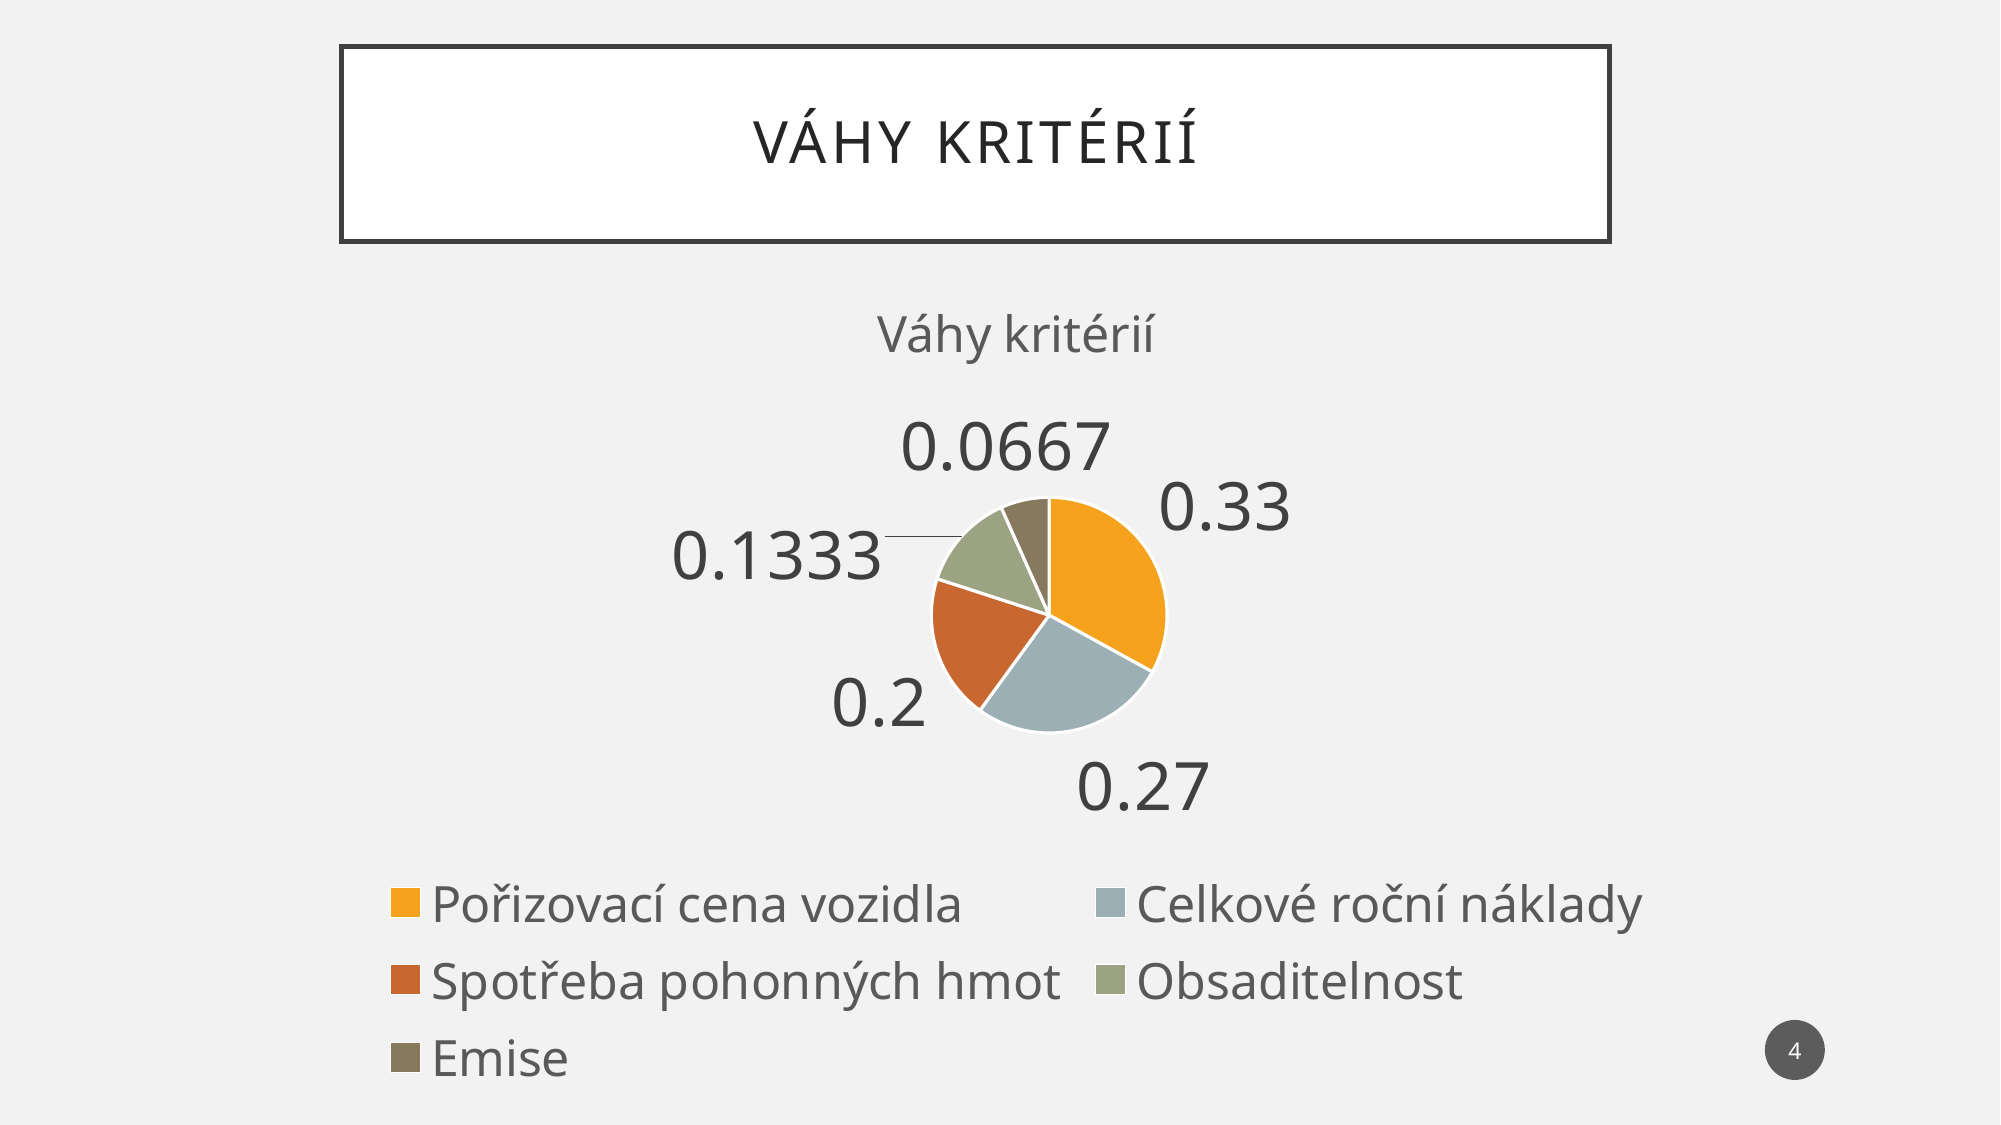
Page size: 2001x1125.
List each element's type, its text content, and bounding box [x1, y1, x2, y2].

chart [115, 259, 1918, 1101]
title Váhy kritérií [339, 44, 1612, 244]
